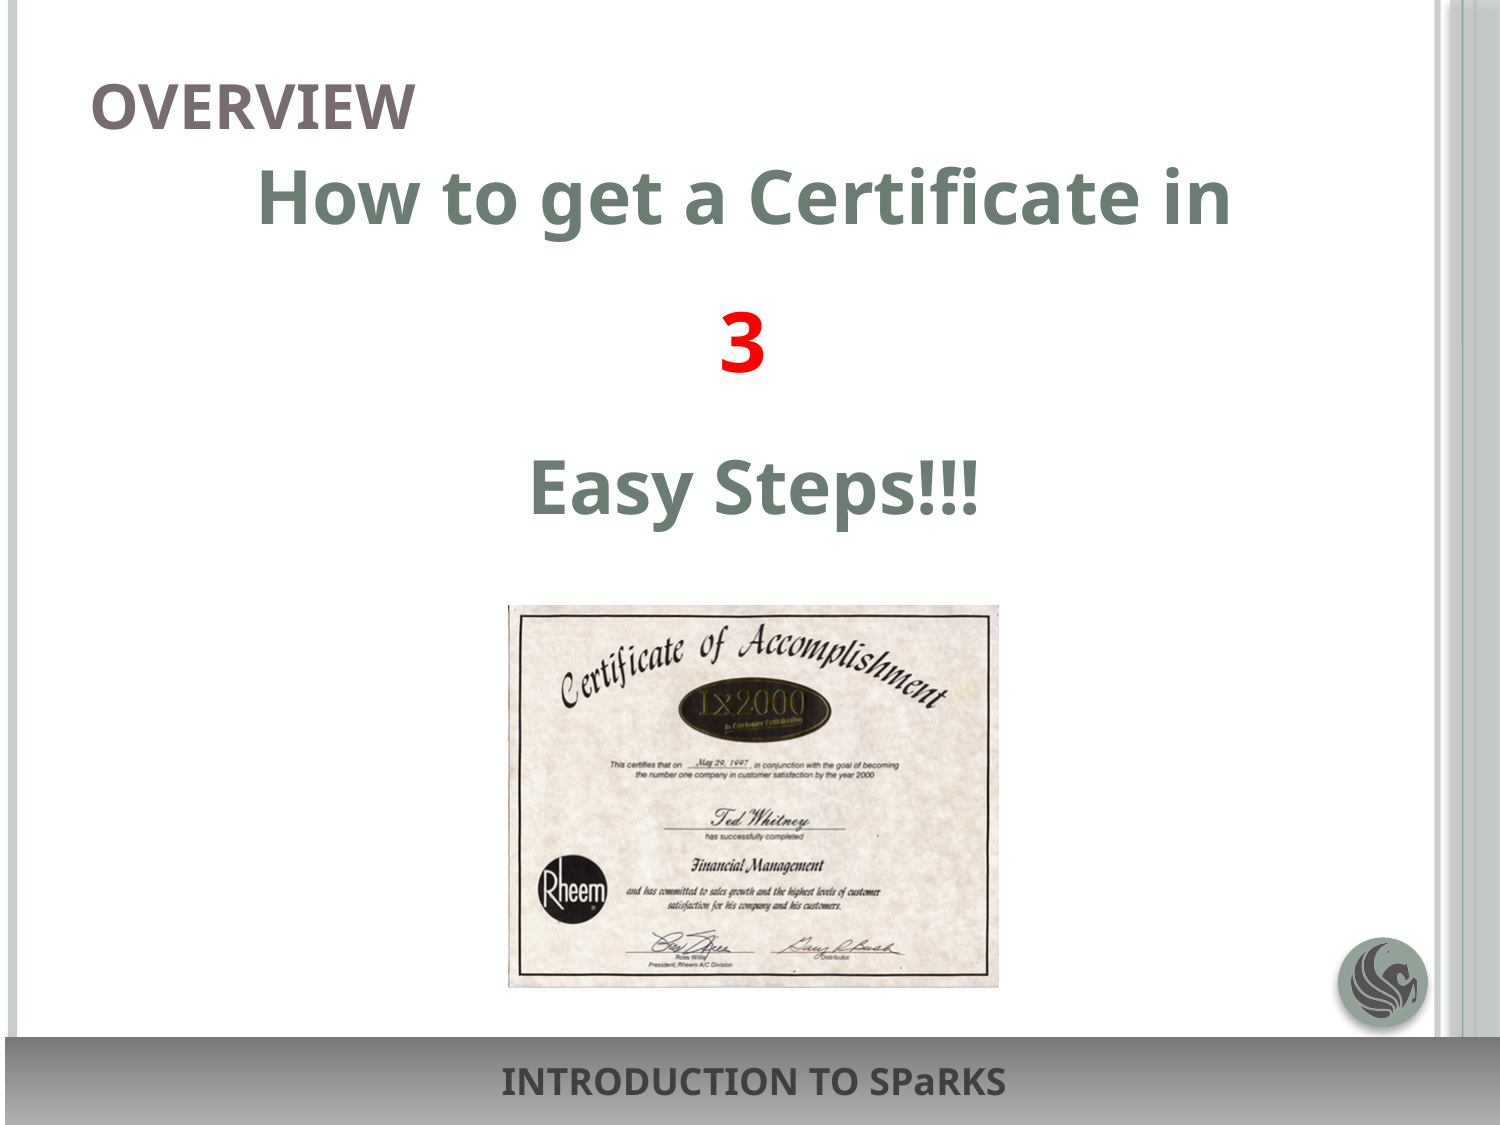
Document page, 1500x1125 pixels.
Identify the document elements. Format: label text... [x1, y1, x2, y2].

title OVERVIEW [75, 45, 1300, 150]
text_box How to get a Certificate in 3 Easy Steps!!! [166, 142, 1343, 897]
text_box INTRODUCTION TO SPaRKS [23, 1050, 1486, 1110]
picture [508, 605, 999, 988]
picture [1350, 943, 1419, 1020]
